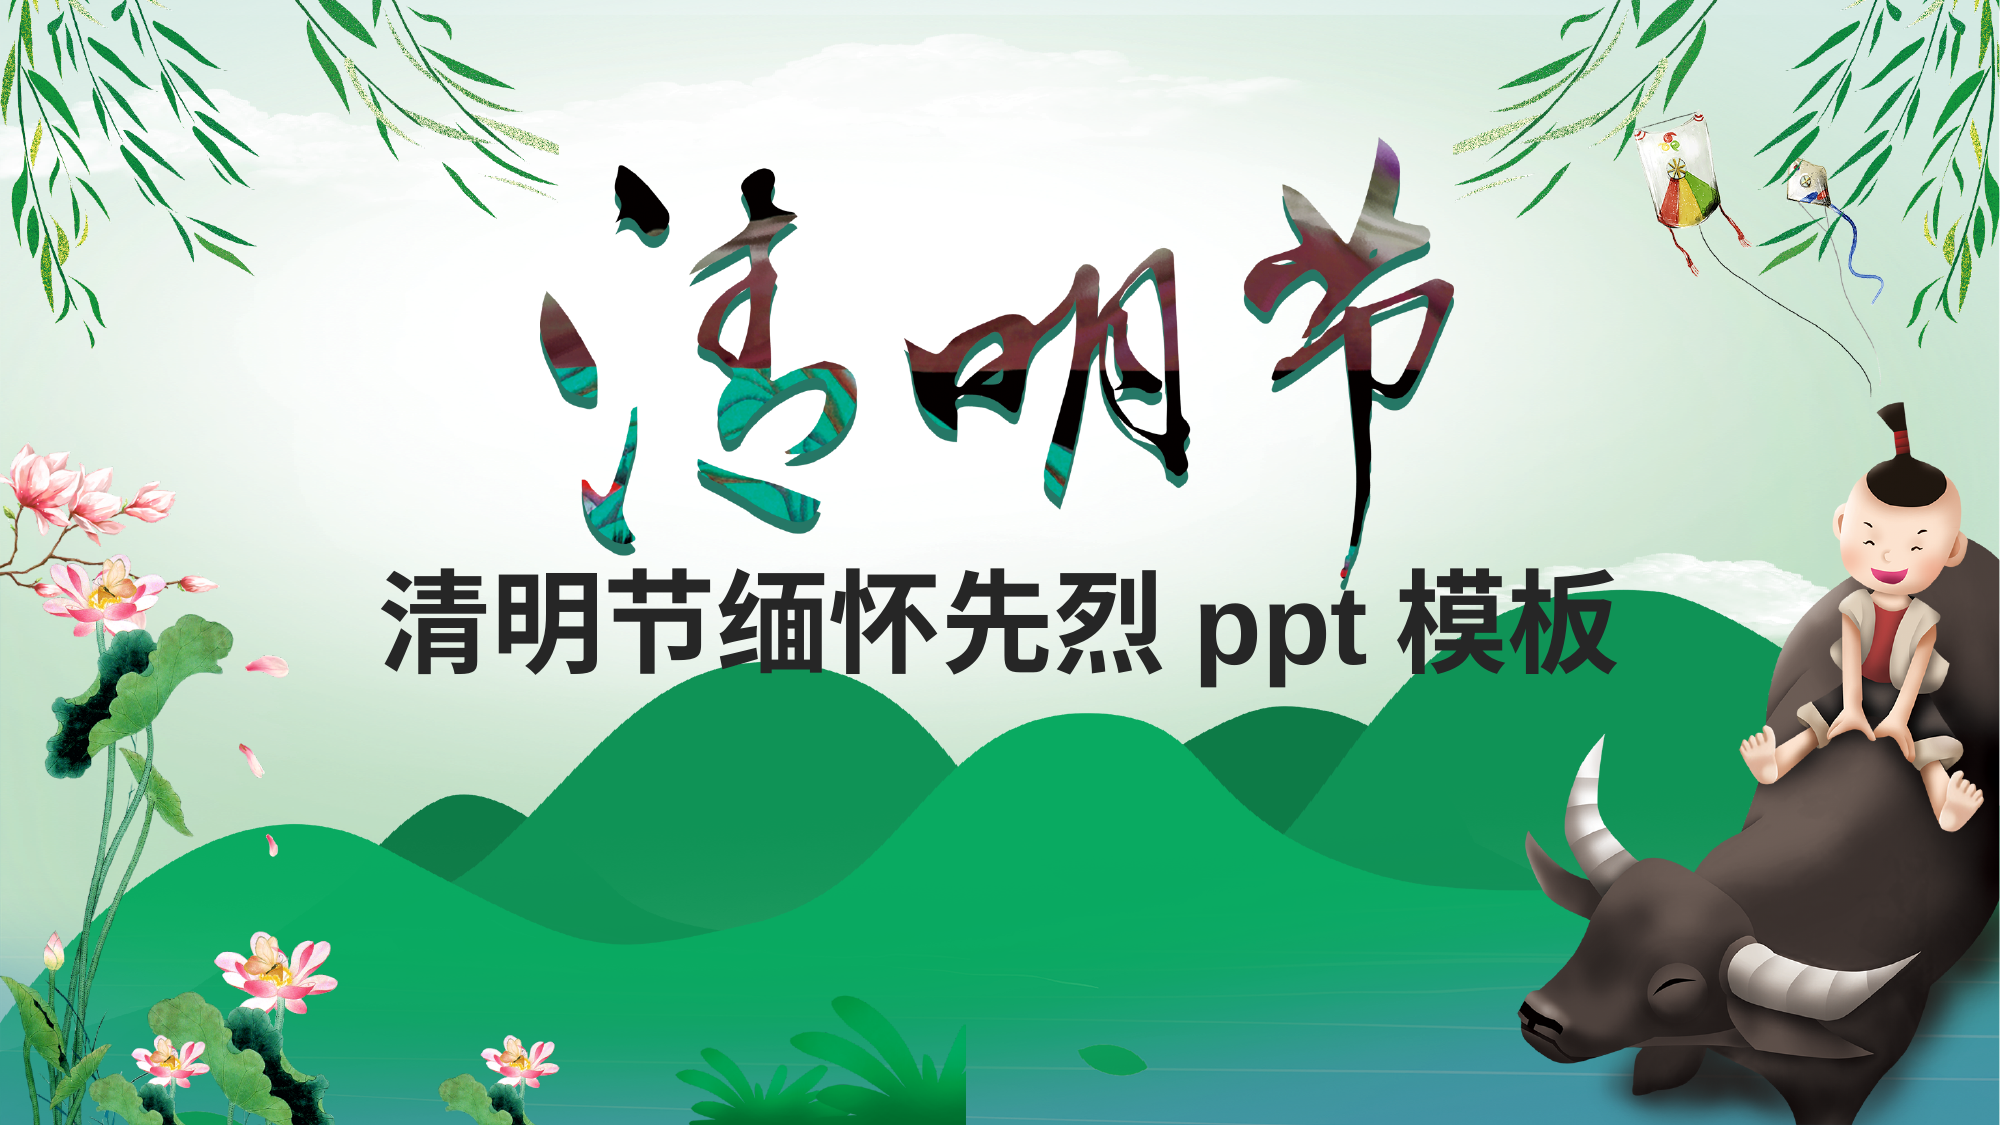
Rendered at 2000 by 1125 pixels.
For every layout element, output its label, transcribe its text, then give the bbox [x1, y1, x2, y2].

picture [0, 0, 2000, 1125]
text_box 清明节缅怀先烈ppt模板 [363, 544, 1636, 695]
